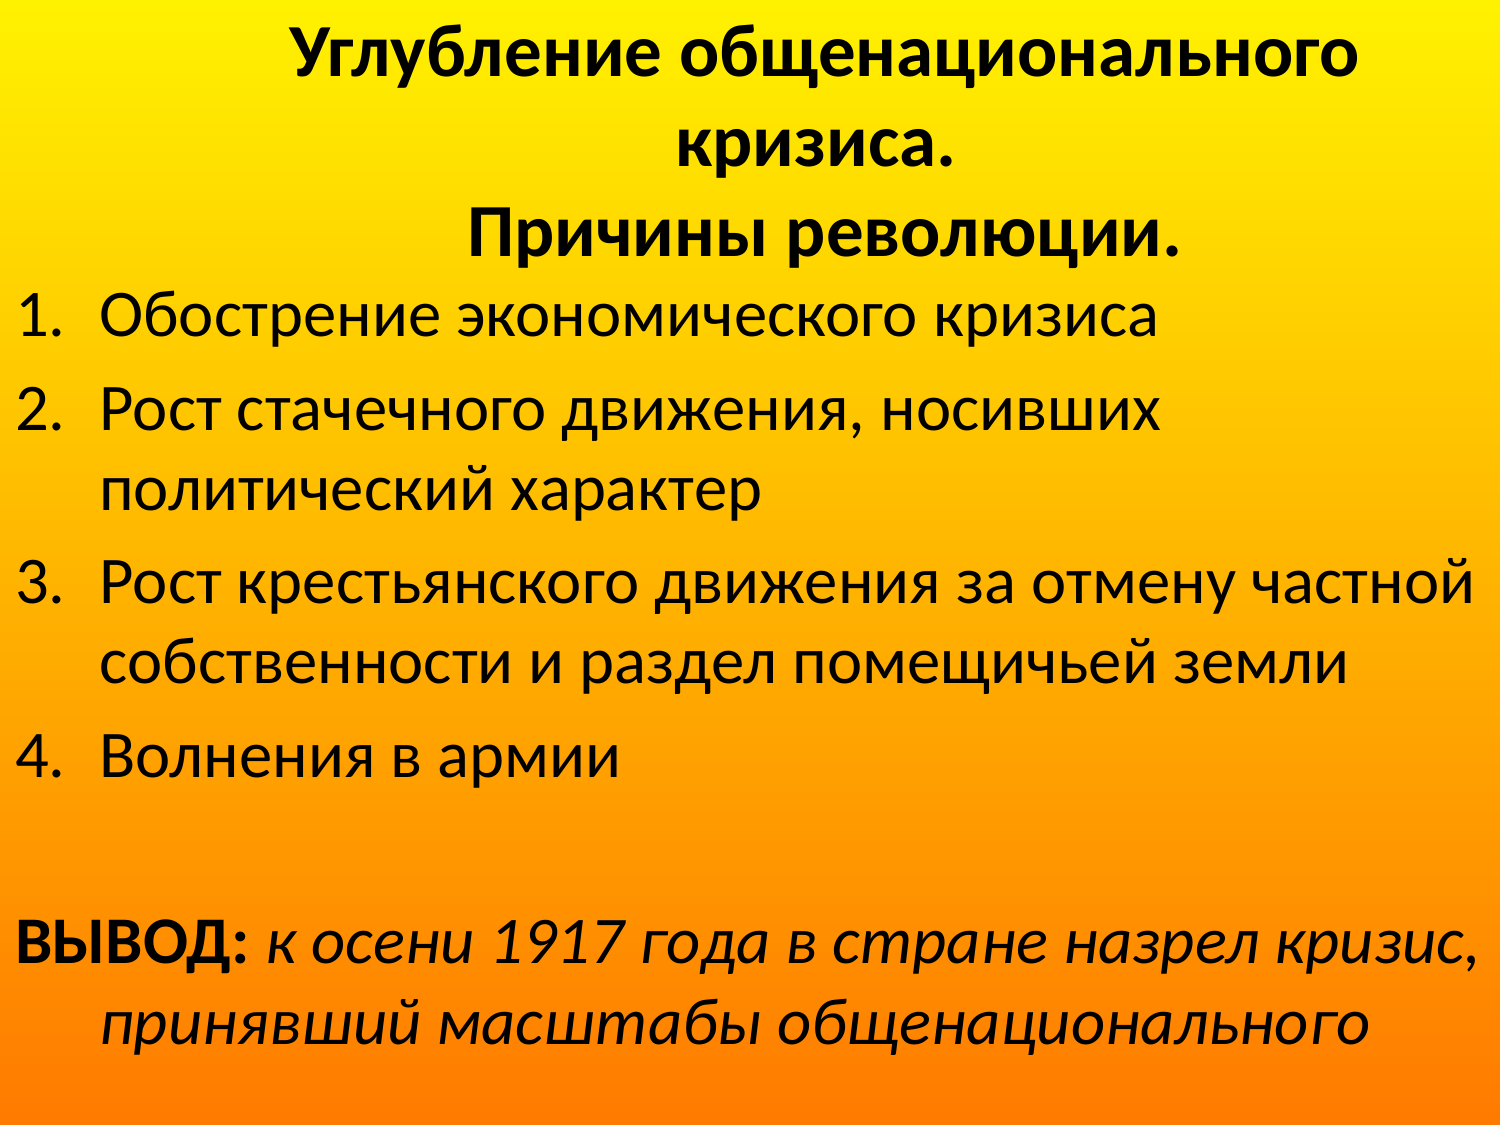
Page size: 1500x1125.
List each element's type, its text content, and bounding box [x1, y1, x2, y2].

title Углубление общенационального кризиса. Причины революции. [150, 42, 1500, 231]
list Обострение экономического кризиса Рост стачечного движения, носивших политический характер Рост крестьянского движения за отмену частной собственности и раздел помещичьей земли Волнения в армии ВЫВОД: к осени 1917 года в стране назрел кризис, принявший масштабы общенационального [0, 262, 1500, 1094]
